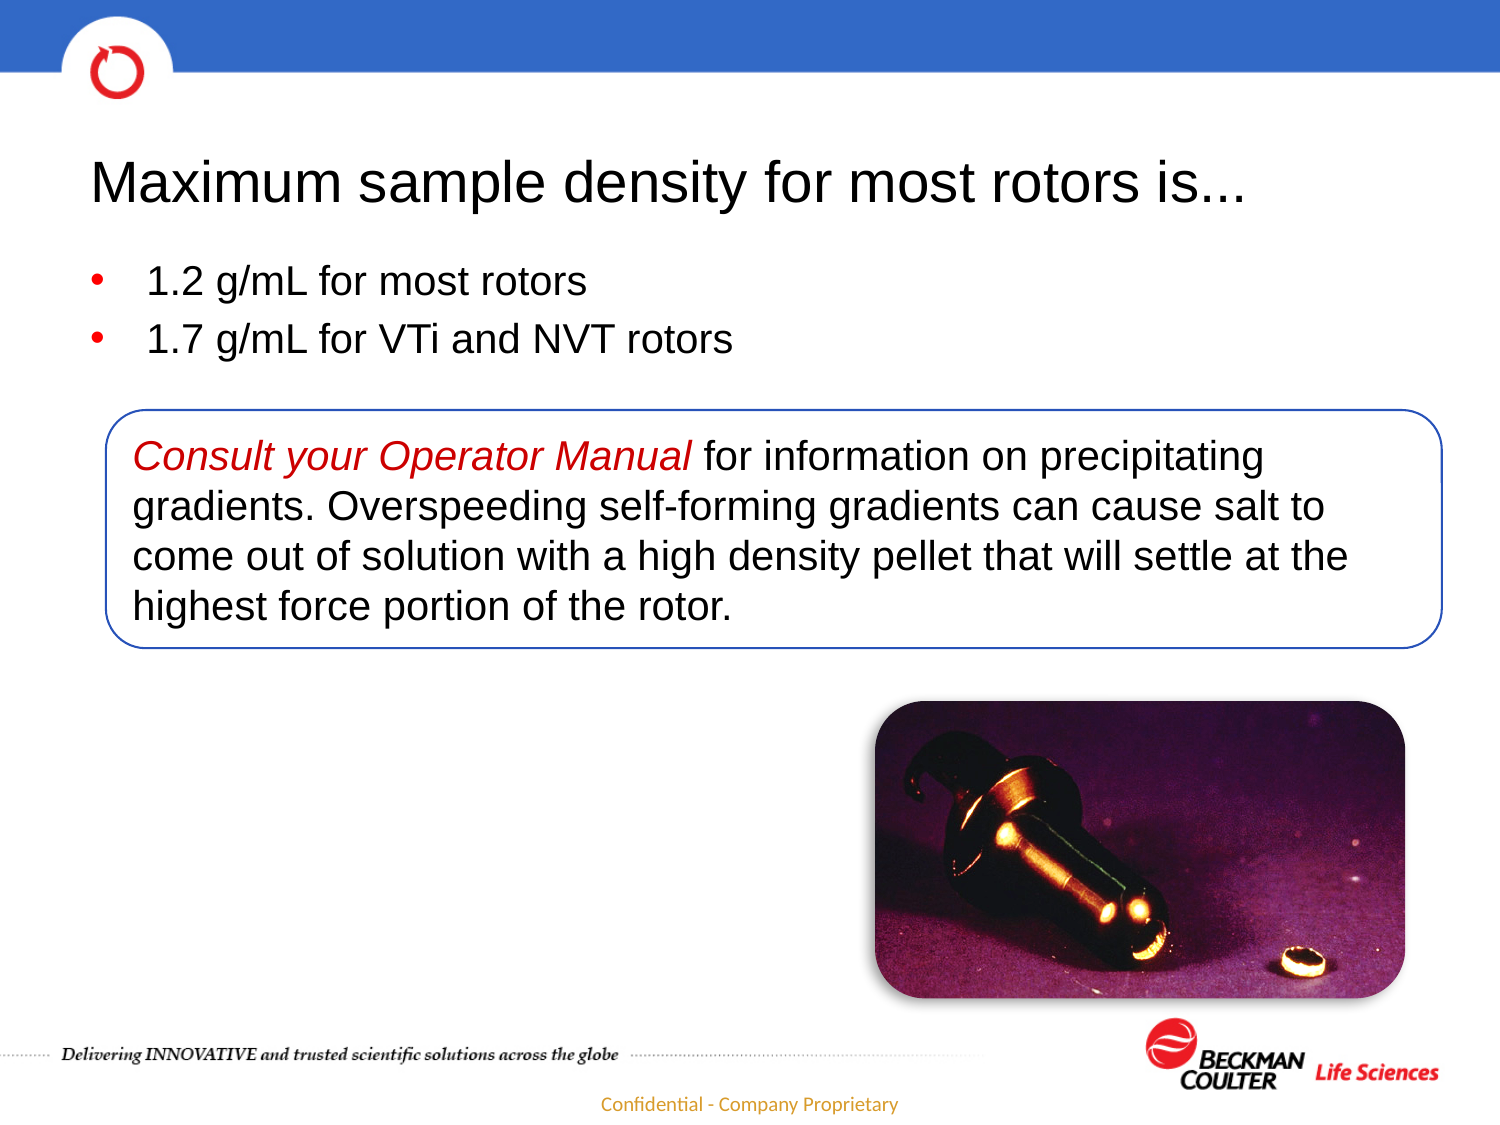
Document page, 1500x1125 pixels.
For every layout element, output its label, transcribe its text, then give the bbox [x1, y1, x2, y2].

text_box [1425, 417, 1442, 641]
picture [0, 0, 1500, 1125]
title Maximum sample density for most rotors is... [75, 125, 1425, 233]
list 1.2 g/mL for most rotors 1.7 g/mL for VTi and NVT rotors [75, 246, 1425, 955]
